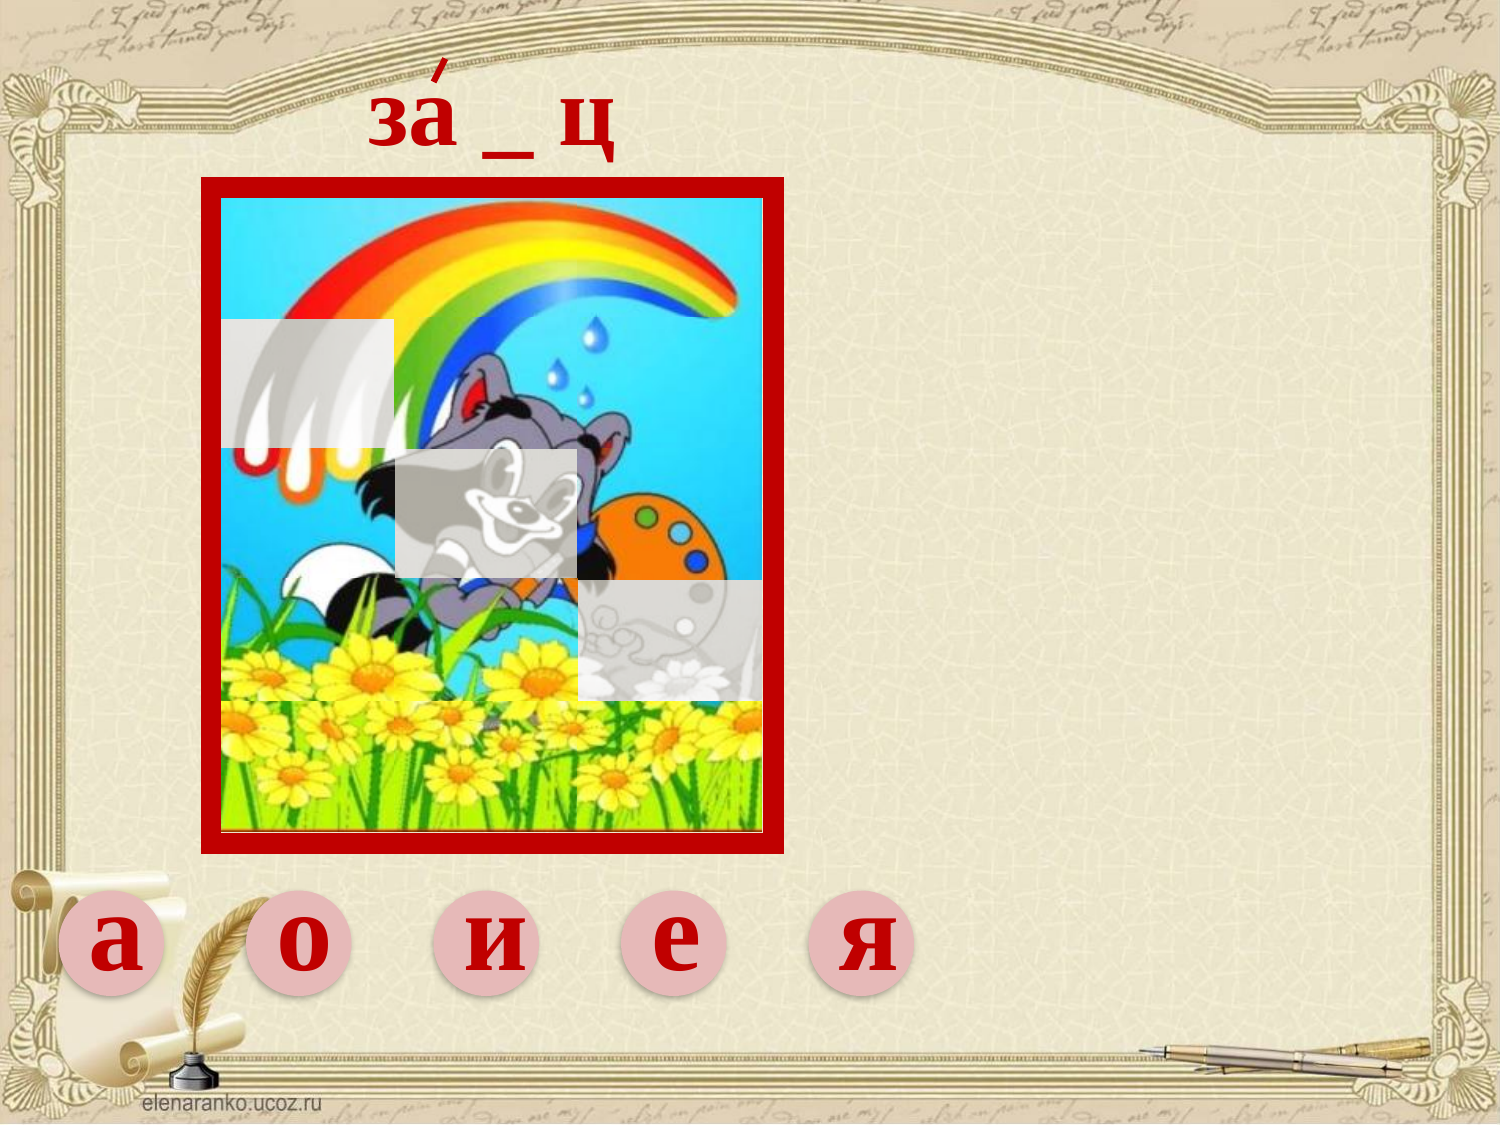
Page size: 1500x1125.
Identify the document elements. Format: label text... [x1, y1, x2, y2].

text_box а [56, 888, 167, 999]
text_box за _ ц [185, 44, 799, 167]
text_box о [243, 888, 354, 999]
text_box е [618, 888, 729, 999]
text_box и [431, 888, 542, 999]
picture [0, 0, 1500, 1125]
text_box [427, 64, 452, 77]
text_box я [806, 888, 917, 999]
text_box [210, 187, 774, 844]
